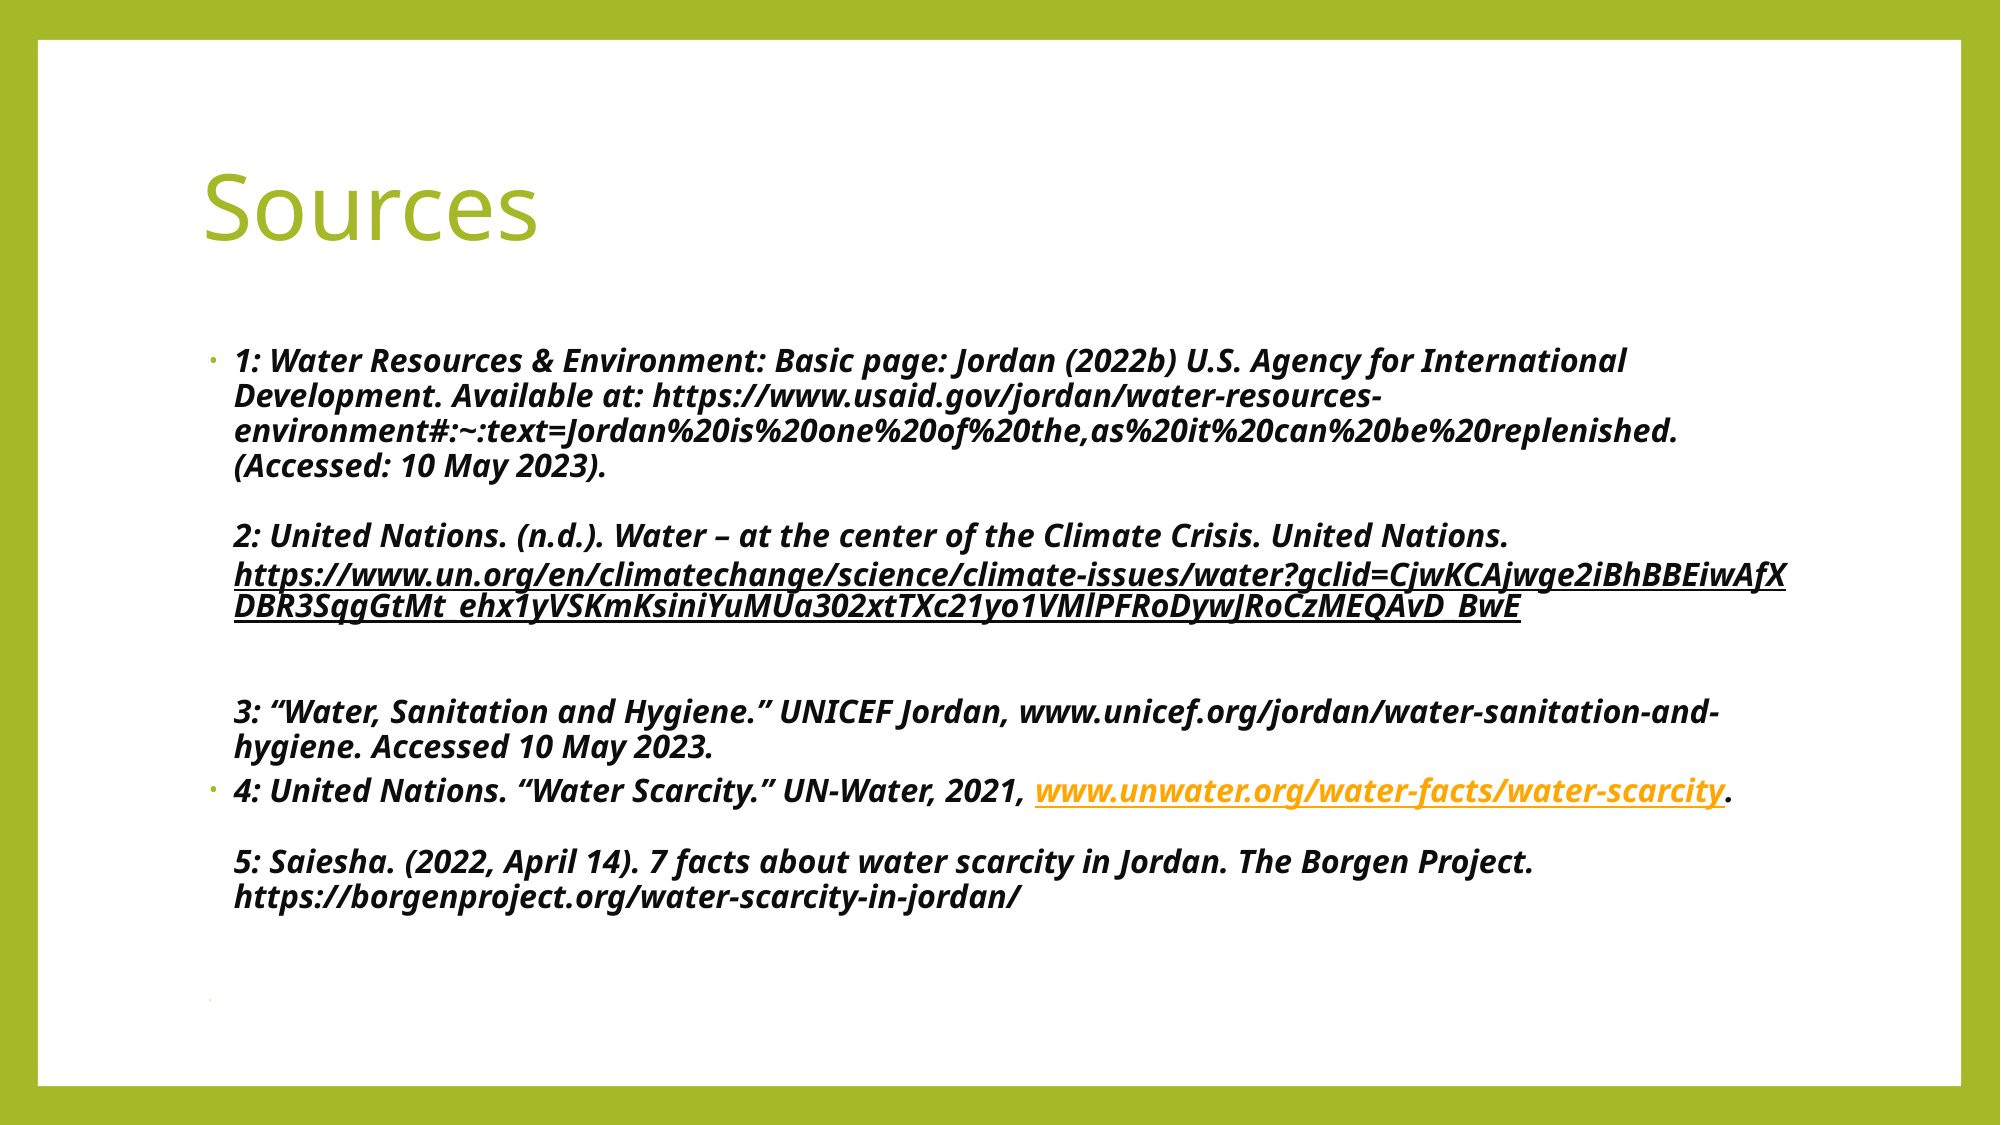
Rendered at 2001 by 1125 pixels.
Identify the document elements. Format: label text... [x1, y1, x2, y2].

title Sources [187, 99, 1808, 323]
list 1: Water Resources & Environment: Basic page: Jordan (2022b) U.S. Agency for International Development. Available at: https://www.usaid.gov/jordan/water-resources-environment#:~:text=Jordan%20is%20one%20of%20the,as%20it%20can%20be%20replenished. (Accessed: 10 May 2023). 2: United Nations. (n.d.). Water – at the center of the Climate Crisis. United Nations. https://www.un.org/en/climatechange/science/climate-issues/water?gclid=CjwKCAjwge2iBhBBEiwAfXDBR3SqgGtMt_ehx1yVSKmKsiniYuMUa302xtTXc21yo1VMlPFRoDywJRoCzMEQAvD_BwE 3: “Water, Sanitation and Hygiene.” UNICEF Jordan, www.unicef.org/jordan/water-sanitation-and-hygiene. Accessed 10 May 2023. 4: United Nations. “Water Scarcity.” UN-Water, 2021, www.unwater.org/water-facts/water-scarcity. 5: Saiesha. (2022, April 14). 7 facts about water scarcity in Jordan. The Borgen Project. https://borgenproject.org/water-scarcity-in-jordan/ [187, 337, 1808, 1000]
